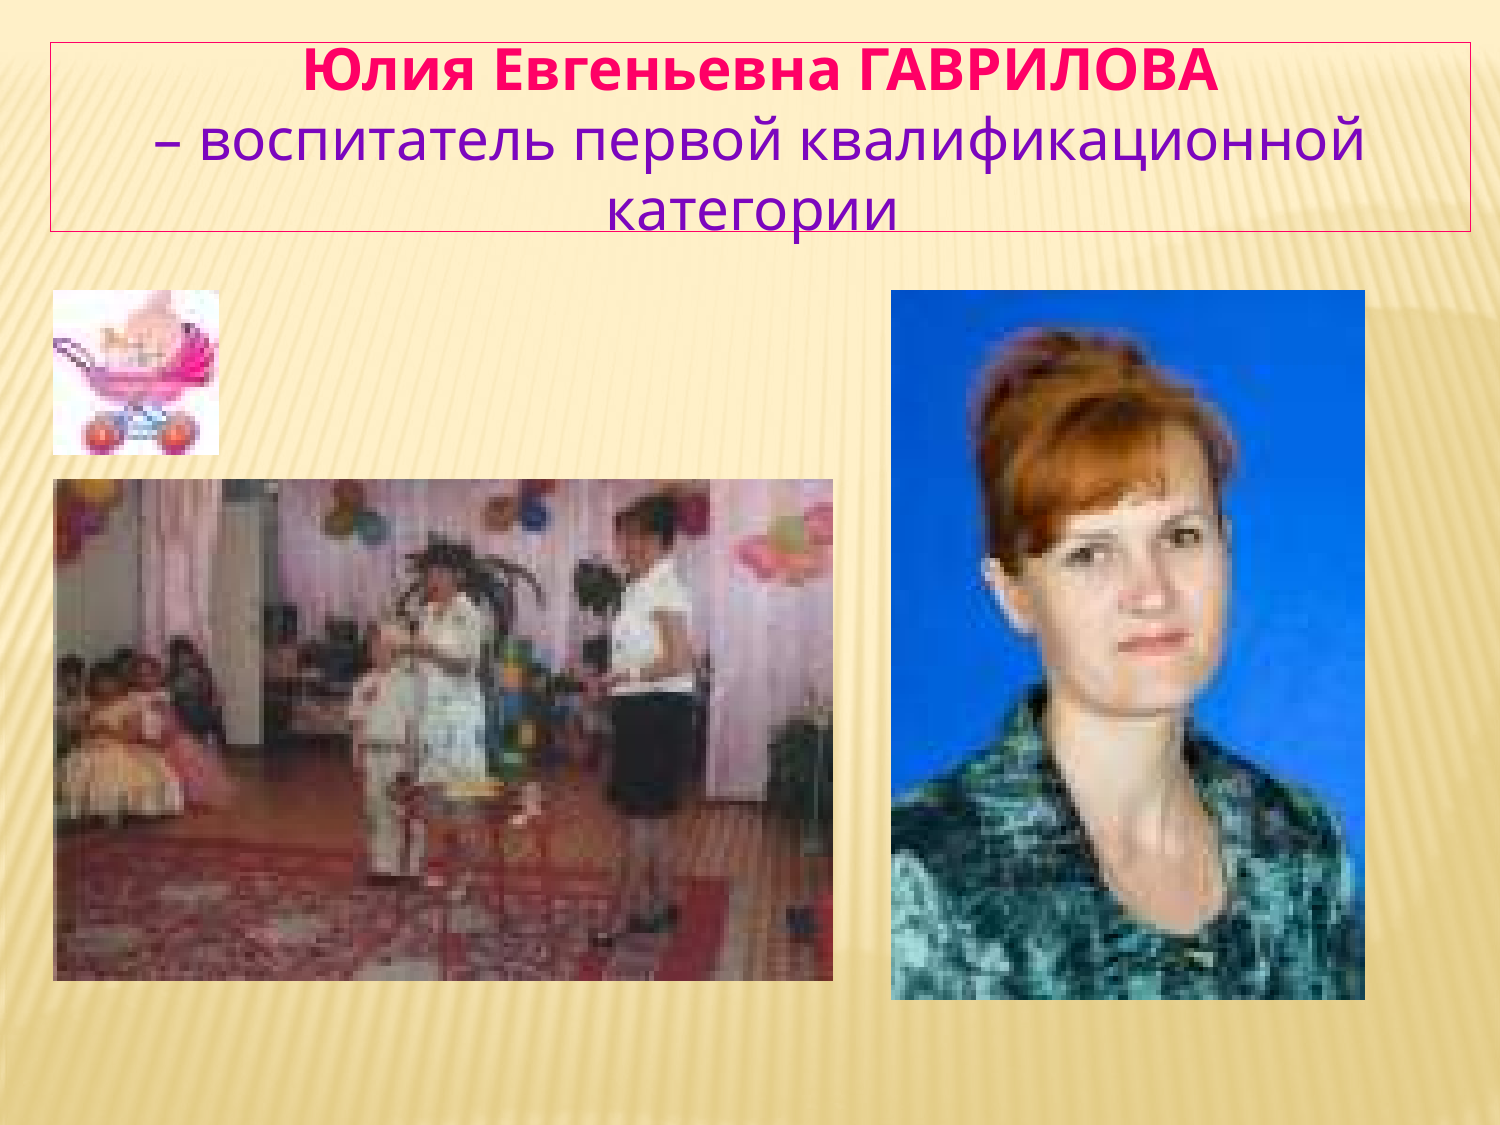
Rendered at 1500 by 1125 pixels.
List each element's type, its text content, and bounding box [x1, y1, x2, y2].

picture [52, 290, 219, 455]
picture [52, 479, 834, 982]
title Юлия Евгеньевна ГАВРИЛОВА – воспитатель первой квалификационной категории [50, 42, 1471, 232]
picture [891, 290, 1365, 1000]
